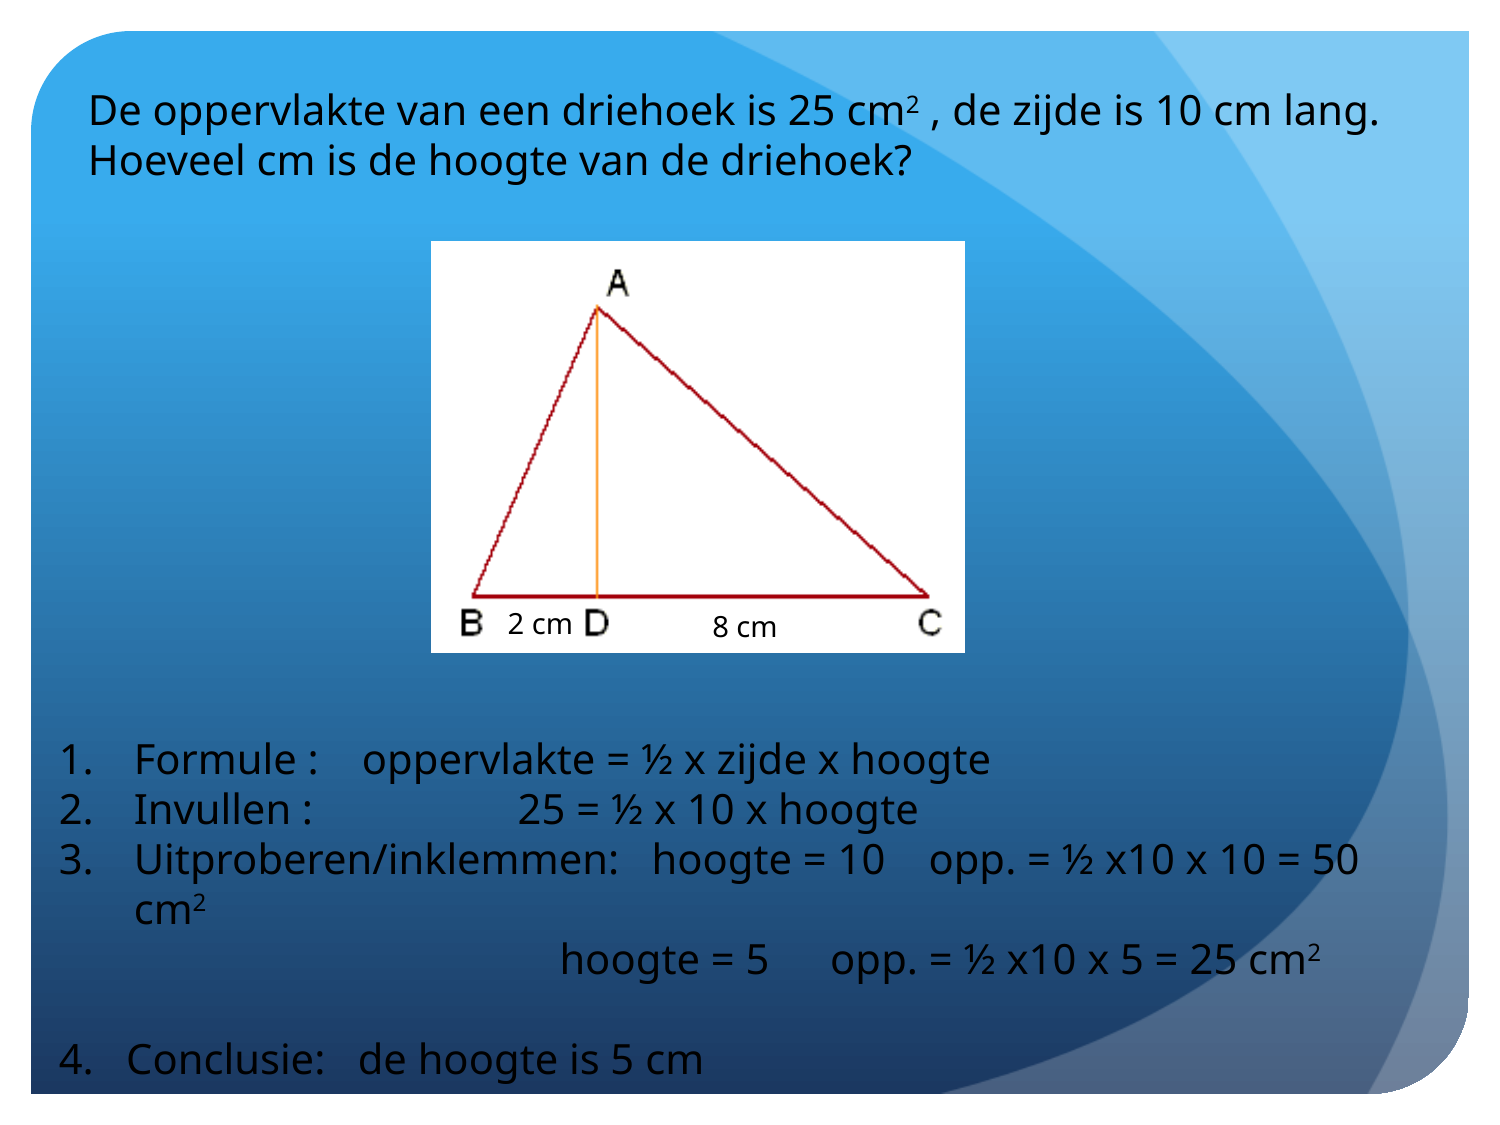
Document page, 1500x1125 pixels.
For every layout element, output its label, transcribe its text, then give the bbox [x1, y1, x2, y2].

text_box Formule : oppervlakte = ½ x zijde x hoogte Invullen : 25 = ½ x 10 x hoogte Uitproberen/inklemmen: hoogte = 10 opp. = ½ x10 x 10 = 50 cm2 hoogte = 5 opp. = ½ x10 x 5 = 25 cm2 4. Conclusie: de hoogte is 5 cm [43, 725, 1453, 1090]
text_box De oppervlakte van een driehoek is 25 cm2 , de zijde is 10 cm lang. Hoeveel cm is de hoogte van de driehoek? [73, 76, 1435, 192]
picture [24, 30, 1473, 1094]
